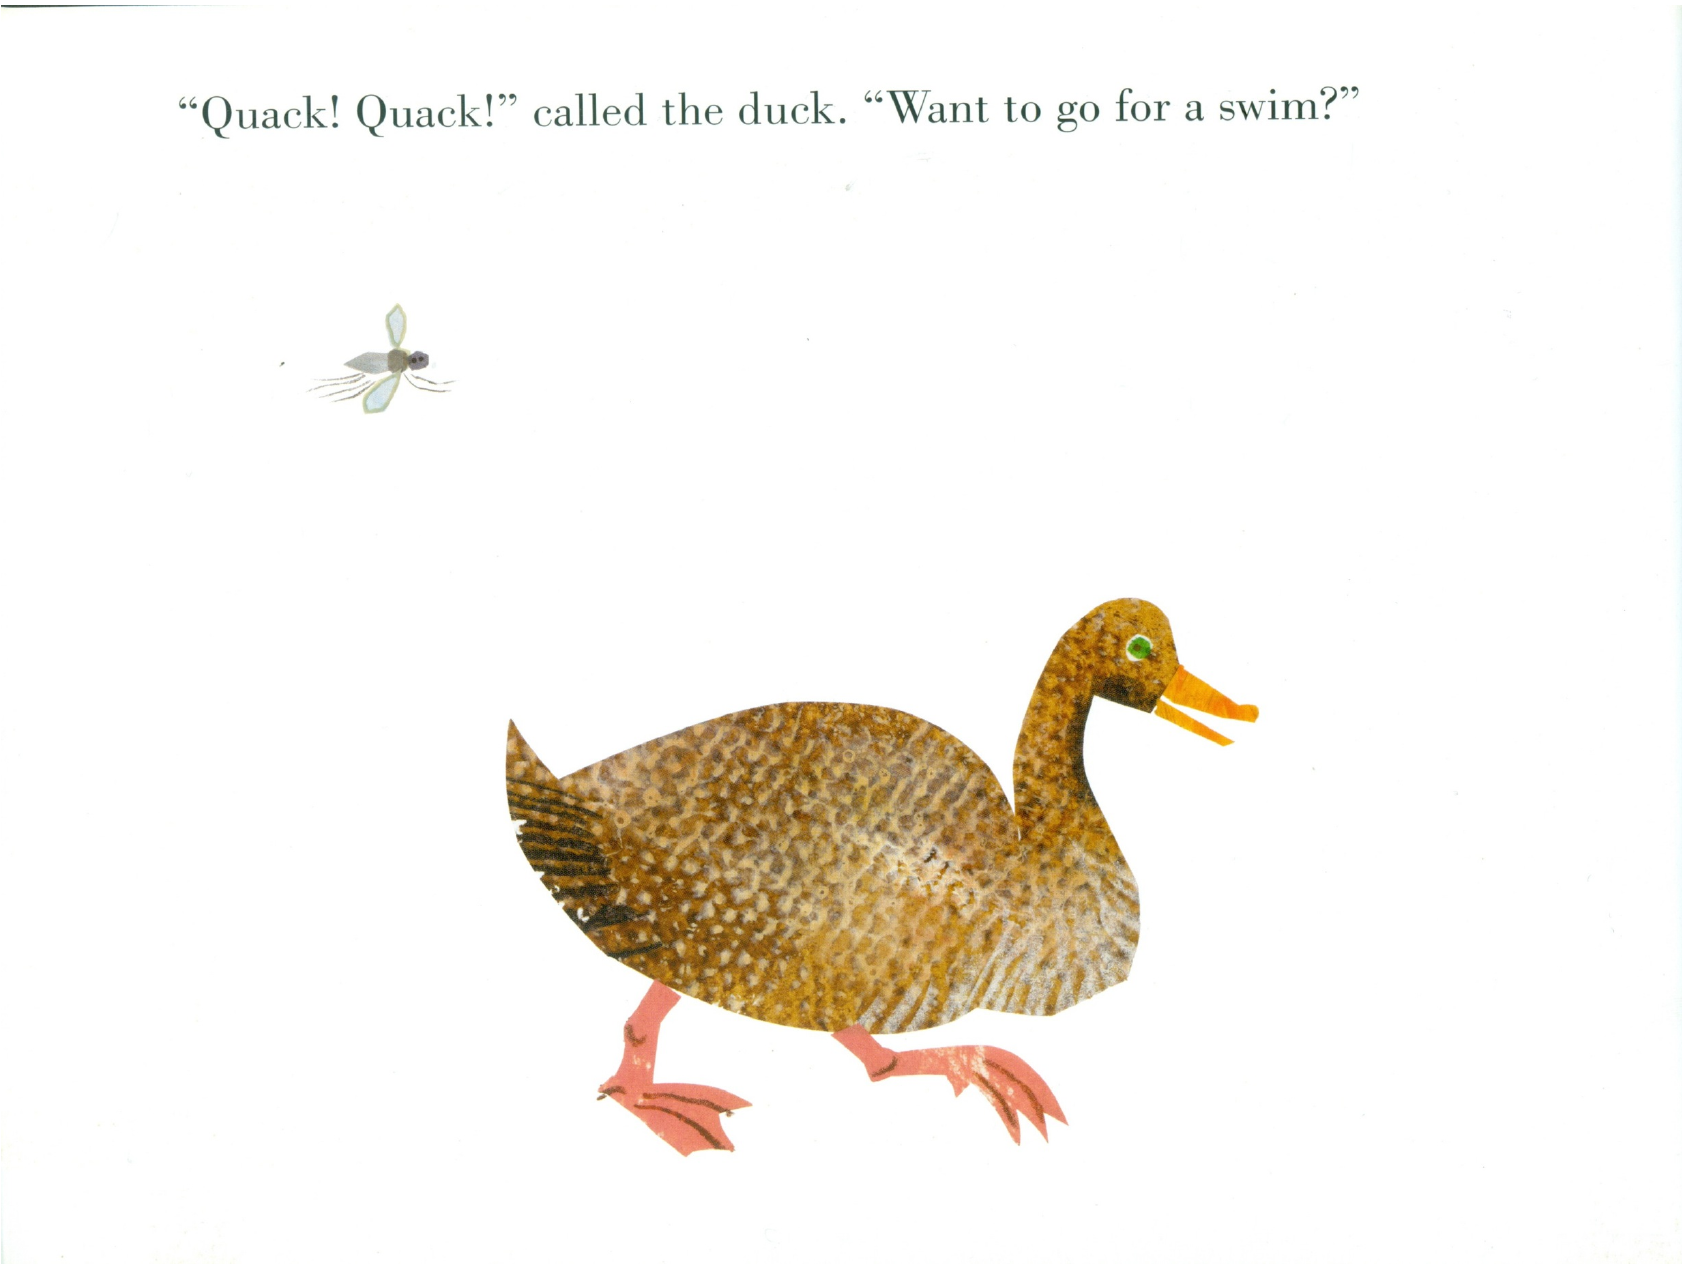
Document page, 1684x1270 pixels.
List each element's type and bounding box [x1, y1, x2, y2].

list [1, 5, 1682, 1264]
